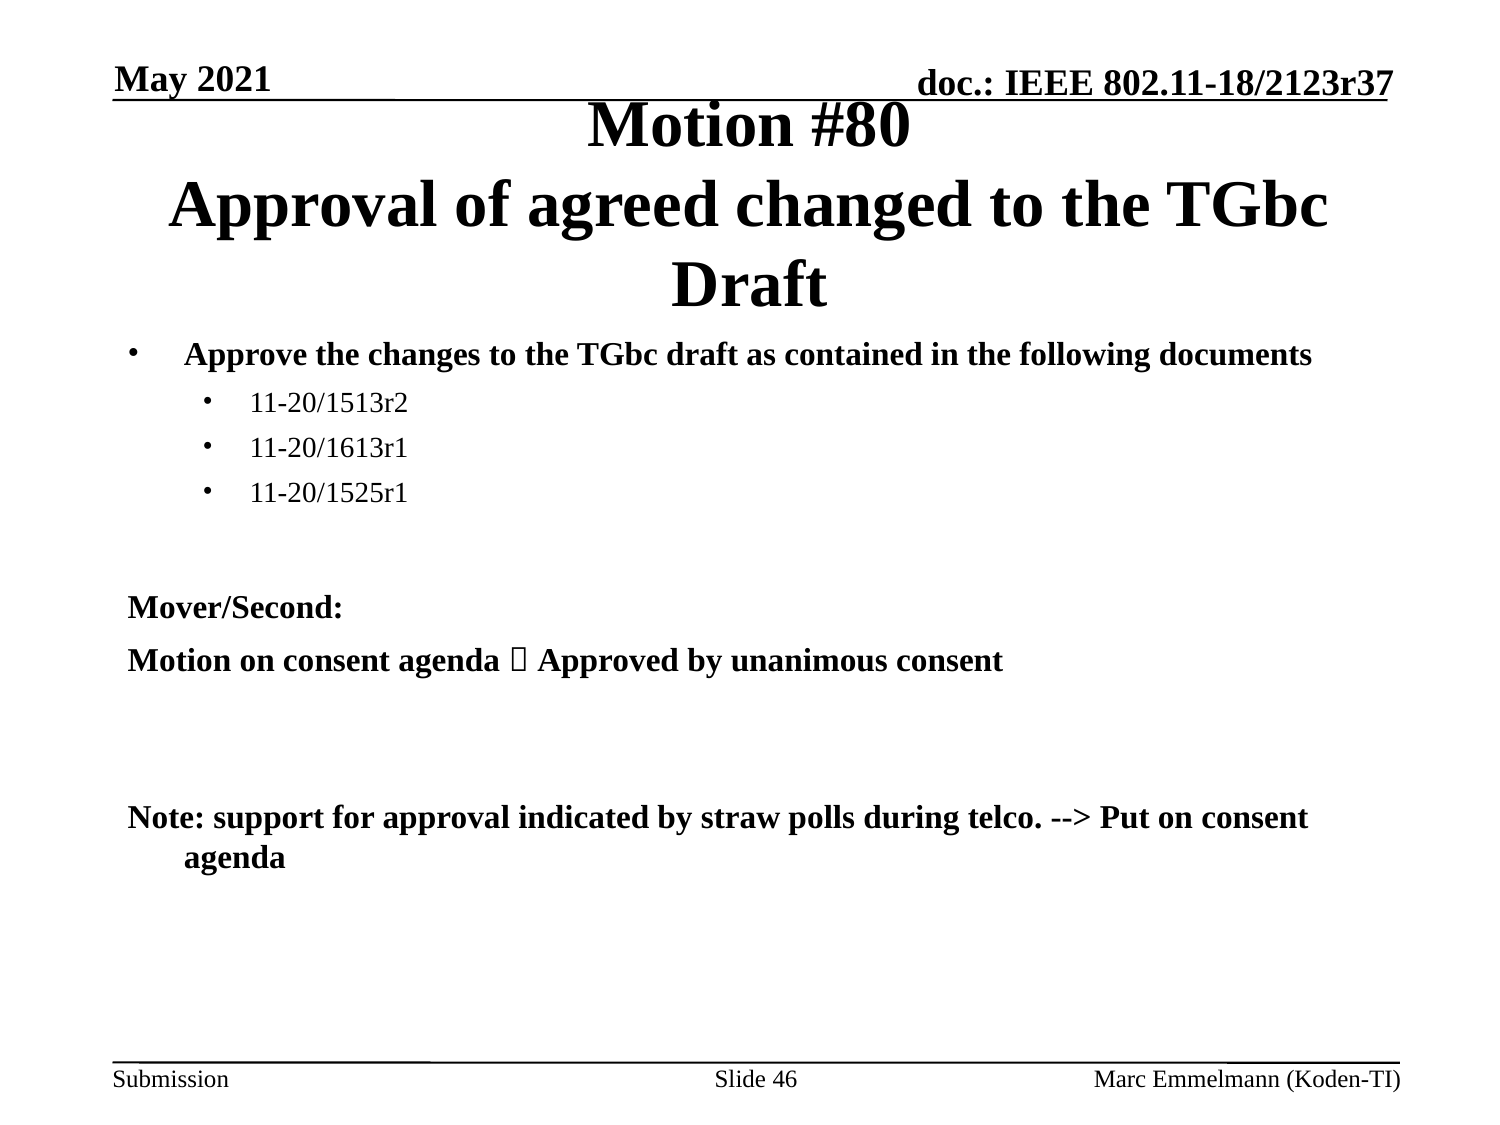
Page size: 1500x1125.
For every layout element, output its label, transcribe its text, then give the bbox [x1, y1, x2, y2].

footer Marc Emmelmann (Koden-TI) [878, 1061, 1402, 1093]
slide_number Slide 46 [712, 1061, 800, 1123]
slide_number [114, 54, 423, 100]
list Approve the changes to the TGbc draft as contained in the following documents 11-20/1513r2 11-20/1613r1 11-20/1525r1 Mover/Second: Motion on consent agenda  Approved by unanimous consent Note: support for approval indicated by straw polls during telco. --> Put on consent agenda [112, 324, 1388, 1000]
title Motion #80 Approval of agreed changed to the TGbc Draft [112, 112, 1388, 288]
